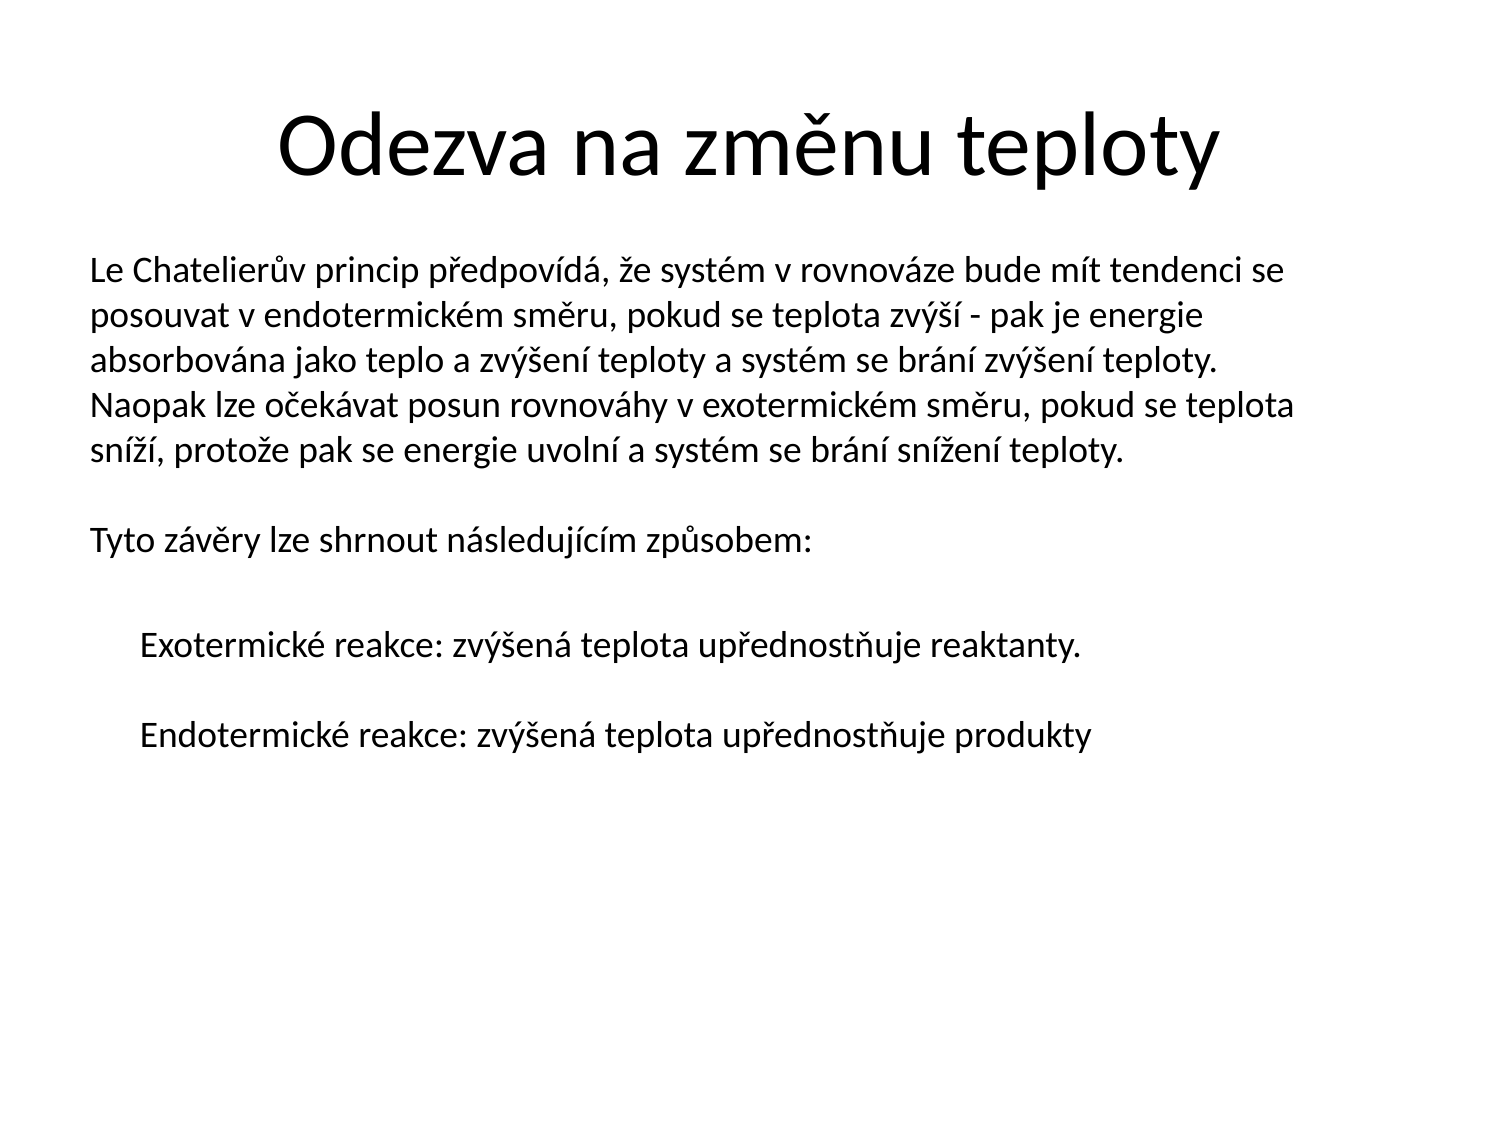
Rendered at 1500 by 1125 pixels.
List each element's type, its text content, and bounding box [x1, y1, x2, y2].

title Odezva na změnu teploty [75, 45, 1425, 233]
text_box Le Chatelierův princip předpovídá, že systém v rovnováze bude mít tendenci se posouvat v endotermickém směru, pokud se teplota zvýší - pak je energie absorbována jako teplo a zvýšení teploty a systém se brání zvýšení teploty. Naopak lze očekávat posun rovnováhy v exotermickém směru, pokud se teplota sníží, protože pak se energie uvolní a systém se brání snížení teploty. Tyto závěry lze shrnout následujícím způsobem: [75, 237, 1313, 568]
text_box Exotermické reakce: zvýšená teplota upřednostňuje reaktanty. Endotermické reakce: zvýšená teplota upřednostňuje produkty [124, 612, 1250, 763]
